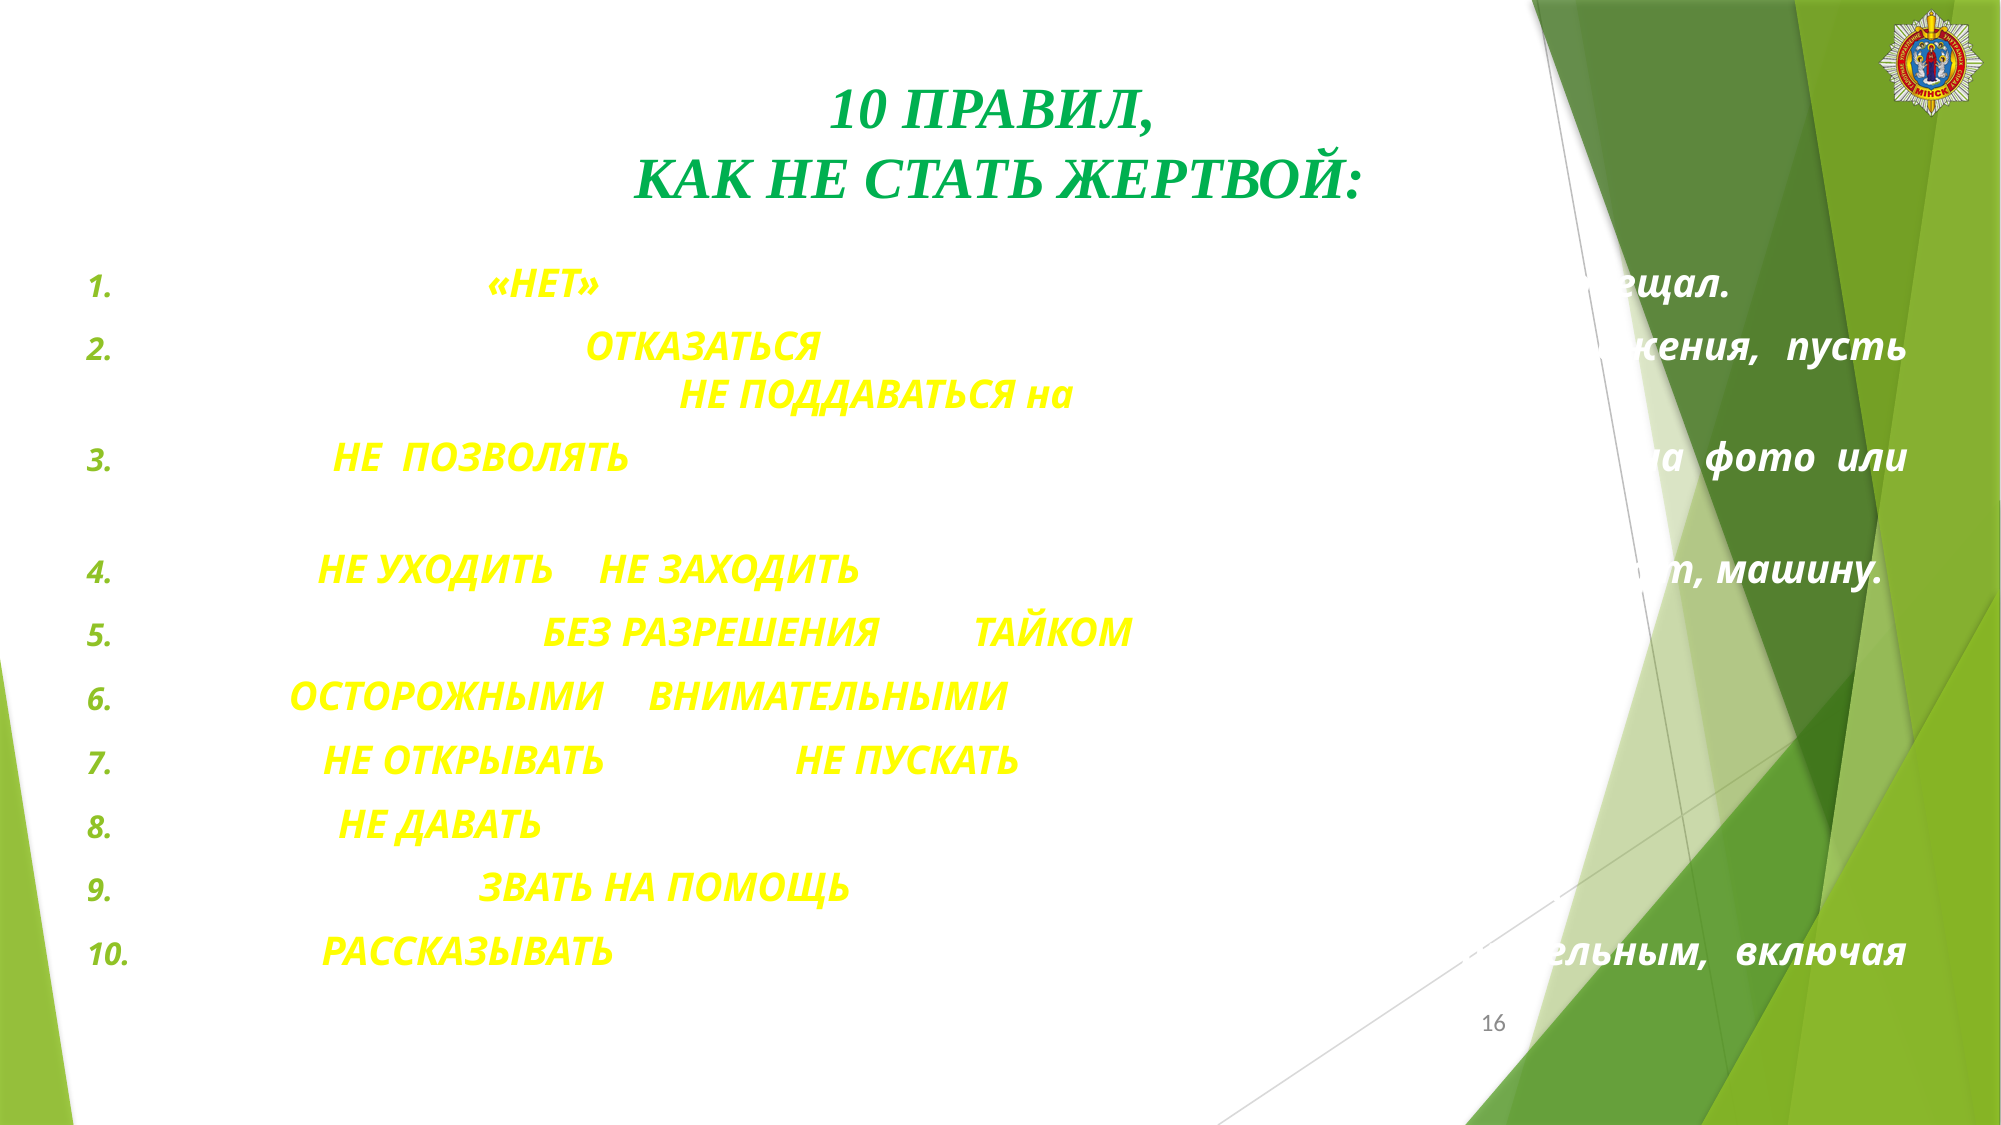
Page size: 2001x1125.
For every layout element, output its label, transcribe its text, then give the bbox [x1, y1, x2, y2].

list Уметь сказать «НЕТ» любому незнакомцу, о чем бы он ни просил и не обещал. Найти решимость ОТКАЗАТЬСЯ от любого подозрительного предложения, пусть даже соблазнительного, НЕ ПОДДАВАТЬСЯ на уговоры или шантаж. Никому НЕ ПОЗВОЛЯТЬ себя трогать, целовать, обнимать, снимать на фото или видео без разрешения родителей или учителя. Никуда НЕ УХОДИТЬ и НЕ ЗАХОДИТЬ с незнакомцами, включая подъезд, лифт, машину. Ничего не делать БЕЗ РАЗРЕШЕНИЯ или ТАЙКОМ от родителей. Быть ОСТОРОЖНЫМИ и ВНИМАТЕЛЬНЫМИ на улице и в Интернете. Никому НЕ ОТКРЫВАТЬ и никого НЕ ПУСКАТЬ домой, если один (одна). Никогда НЕ ДАВАТЬ незнакомцам свои данные, адрес, телефон, e-mail. Не стесняться ЗВАТЬ НА ПОМОЩЬ в опасной или пугающей ситуации. Всегда РАССКАЗЫВАТЬ взрослым о том, что кажется подозрительным, включая интернет-переписку, сообщения, звонки т.д. [71, 249, 1924, 1071]
slide_number 16 [1409, 991, 1522, 1051]
title 10 ПРАВИЛ, КАК НЕ СТАТЬ ЖЕРТВОЙ: [137, 62, 1863, 193]
picture [1877, 6, 1988, 119]
